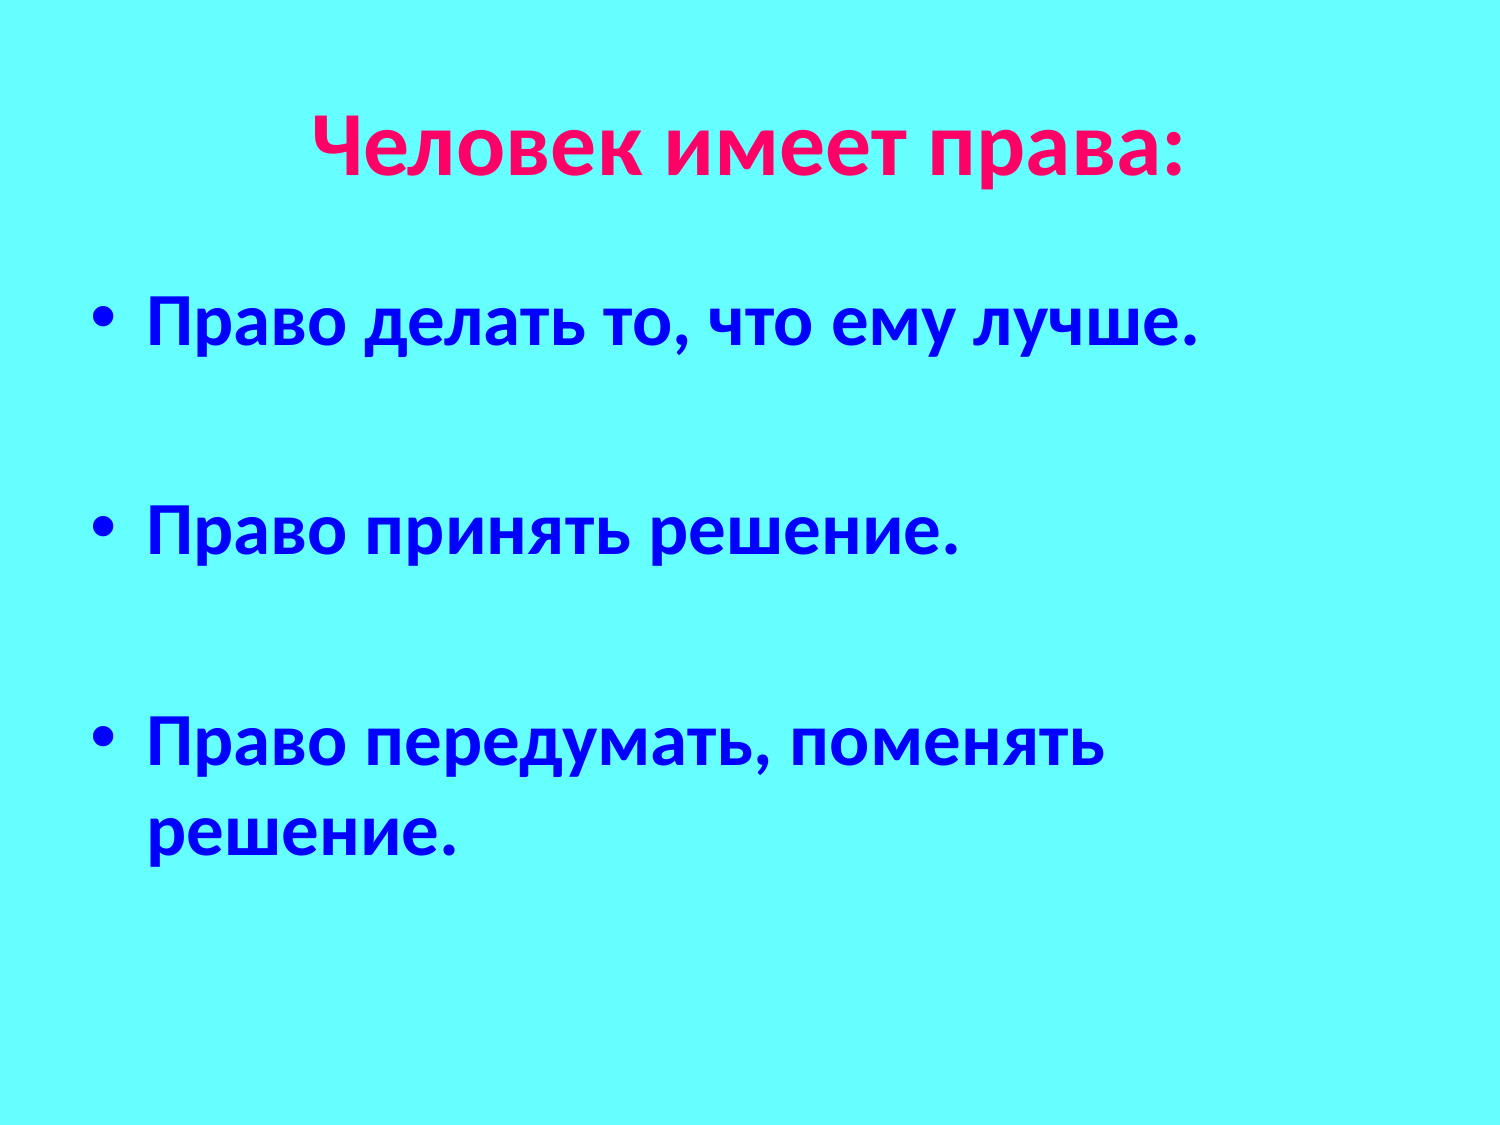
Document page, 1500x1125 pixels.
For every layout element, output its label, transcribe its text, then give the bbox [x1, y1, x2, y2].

list Право делать то, что ему лучше. Право принять решение. Право передумать, поменять решение. [75, 262, 1425, 1005]
title Человек имеет права: [75, 45, 1425, 233]
